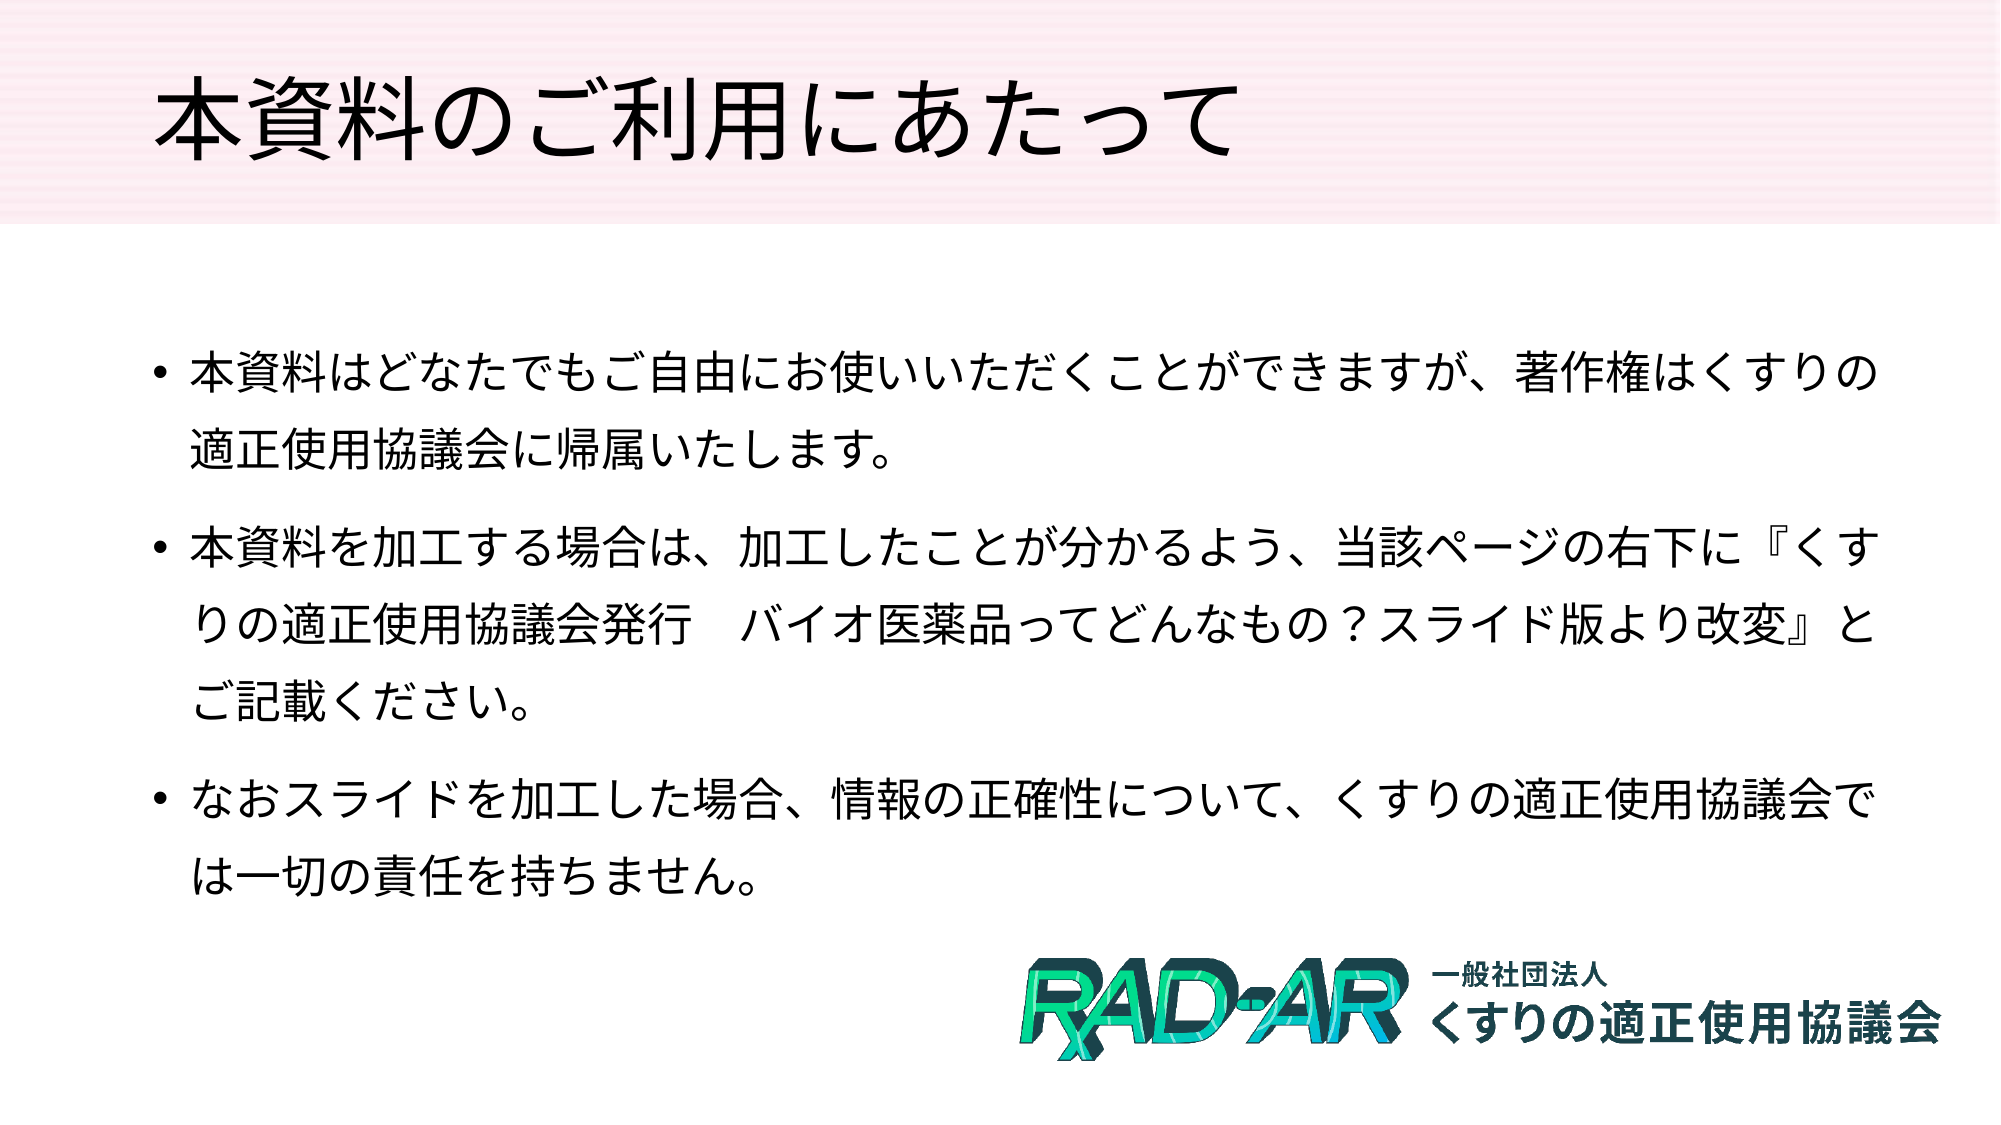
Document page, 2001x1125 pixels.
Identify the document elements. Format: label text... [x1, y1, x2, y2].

picture [0, 0, 2000, 224]
title 本資料のご利用にあたって [137, 14, 1863, 233]
list 本資料はどなたでもご自由にお使いいただくことができますが、著作権はくすりの適正使用協議会に帰属いたします。 本資料を加工する場合は、加工したことが分かるよう、当該ページの右下に『くすりの適正使用協議会発行 バイオ医薬品ってどんなもの？スライド版より改変』とご記載ください。 なおスライドを加工した場合、情報の正確性について、くすりの適正使用協議会では一切の責任を持ちません。 [137, 314, 1902, 660]
picture [999, 937, 1965, 1081]
